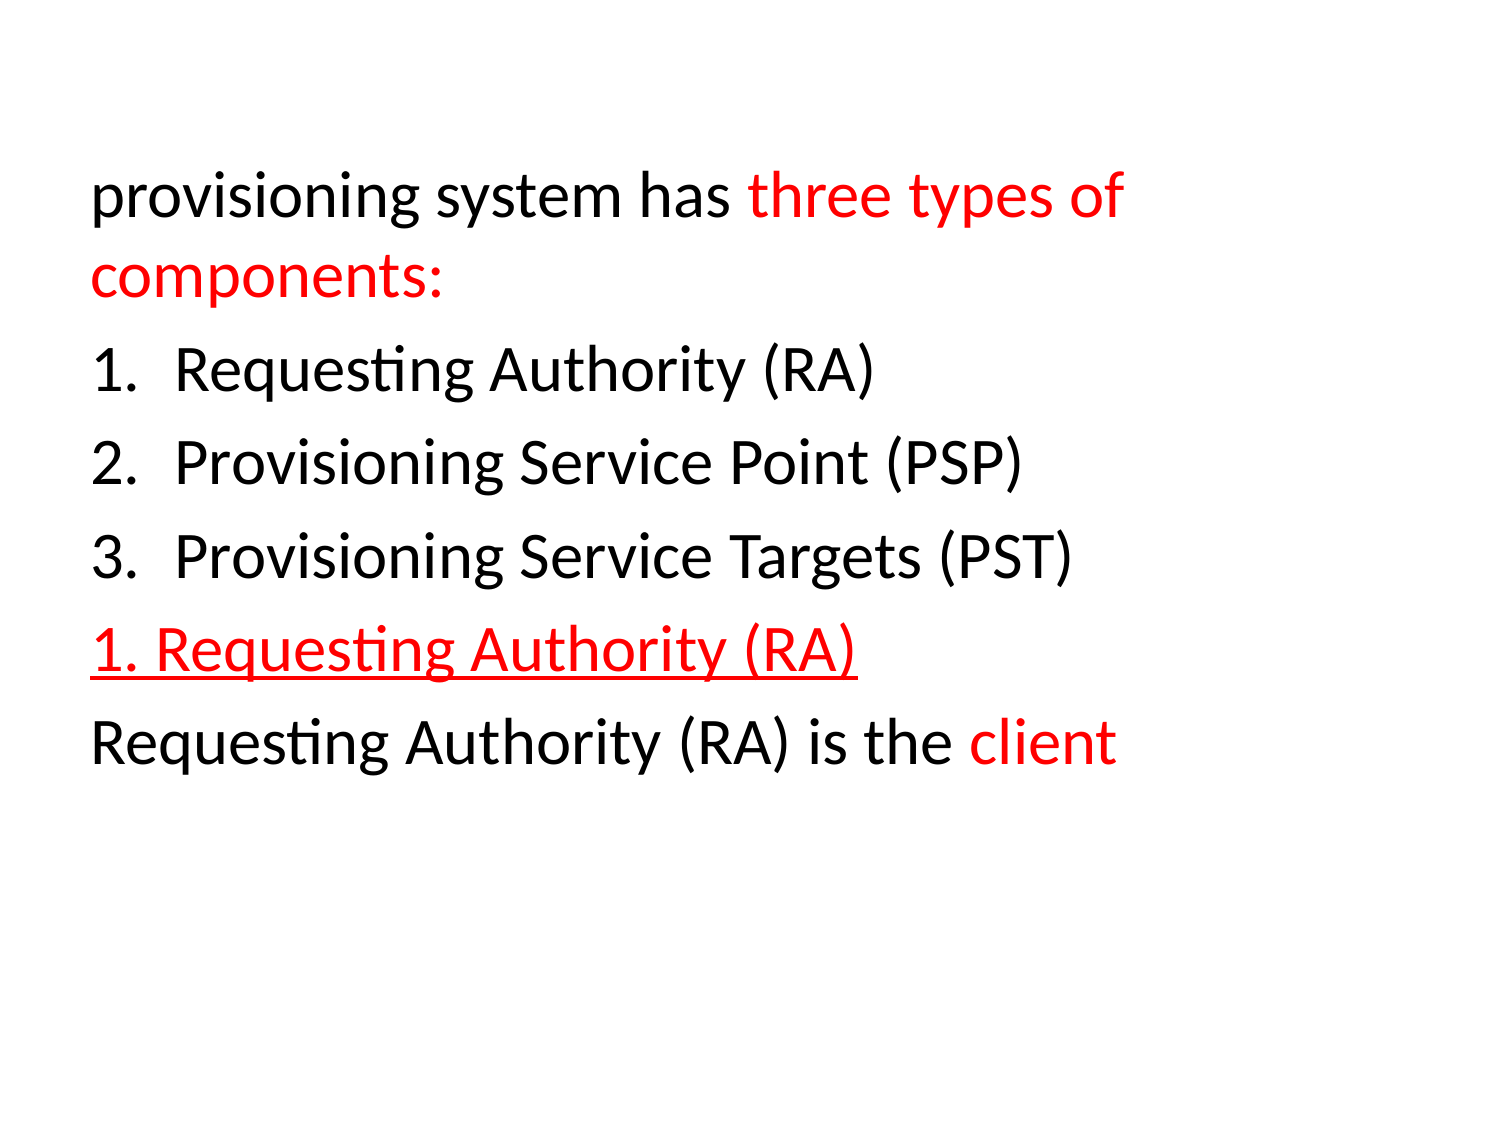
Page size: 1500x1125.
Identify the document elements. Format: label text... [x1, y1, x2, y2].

list provisioning system has three types of components: Requesting Authority (RA) Provisioning Service Point (PSP) Provisioning Service Targets (PST) 1. Requesting Authority (RA) Requesting Authority (RA) is the client [75, 50, 1425, 1005]
